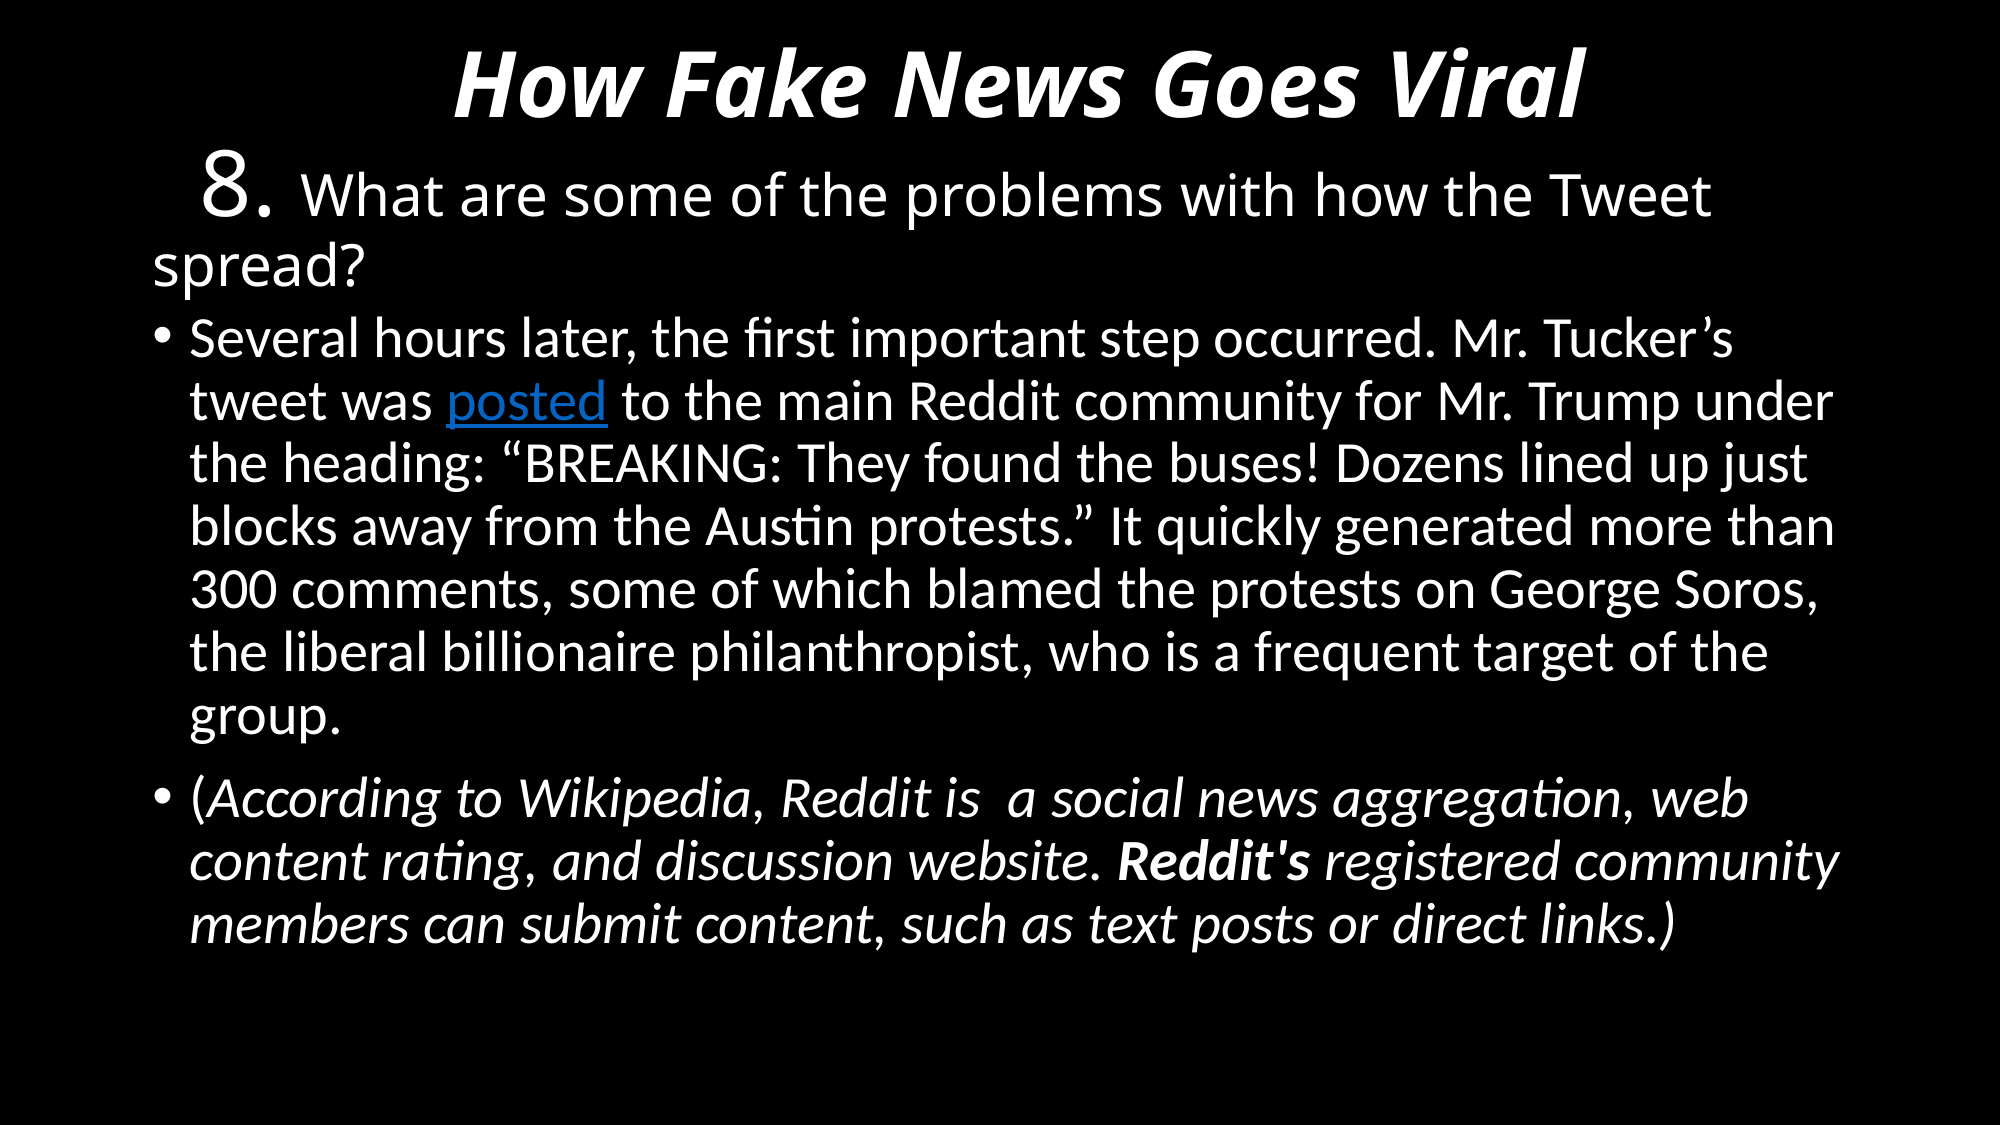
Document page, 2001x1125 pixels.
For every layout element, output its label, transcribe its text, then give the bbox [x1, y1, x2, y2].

title How Fake News Goes Viral 8. What are some of the problems with how the Tweet spread? [137, 59, 1863, 278]
list Several hours later, the first important step occurred. Mr. Tucker’s tweet was posted to the main Reddit community for Mr. Trump under the heading: “BREAKING: They found the buses! Dozens lined up just blocks away from the Austin protests.” It quickly generated more than 300 comments, some of which blamed the protests on George Soros, the liberal billionaire philanthropist, who is a frequent target of the group. (According to Wikipedia, Reddit is a social news aggregation, web content rating, and discussion website. Reddit's registered community members can submit content, such as text posts or direct links.) [137, 299, 1863, 1014]
